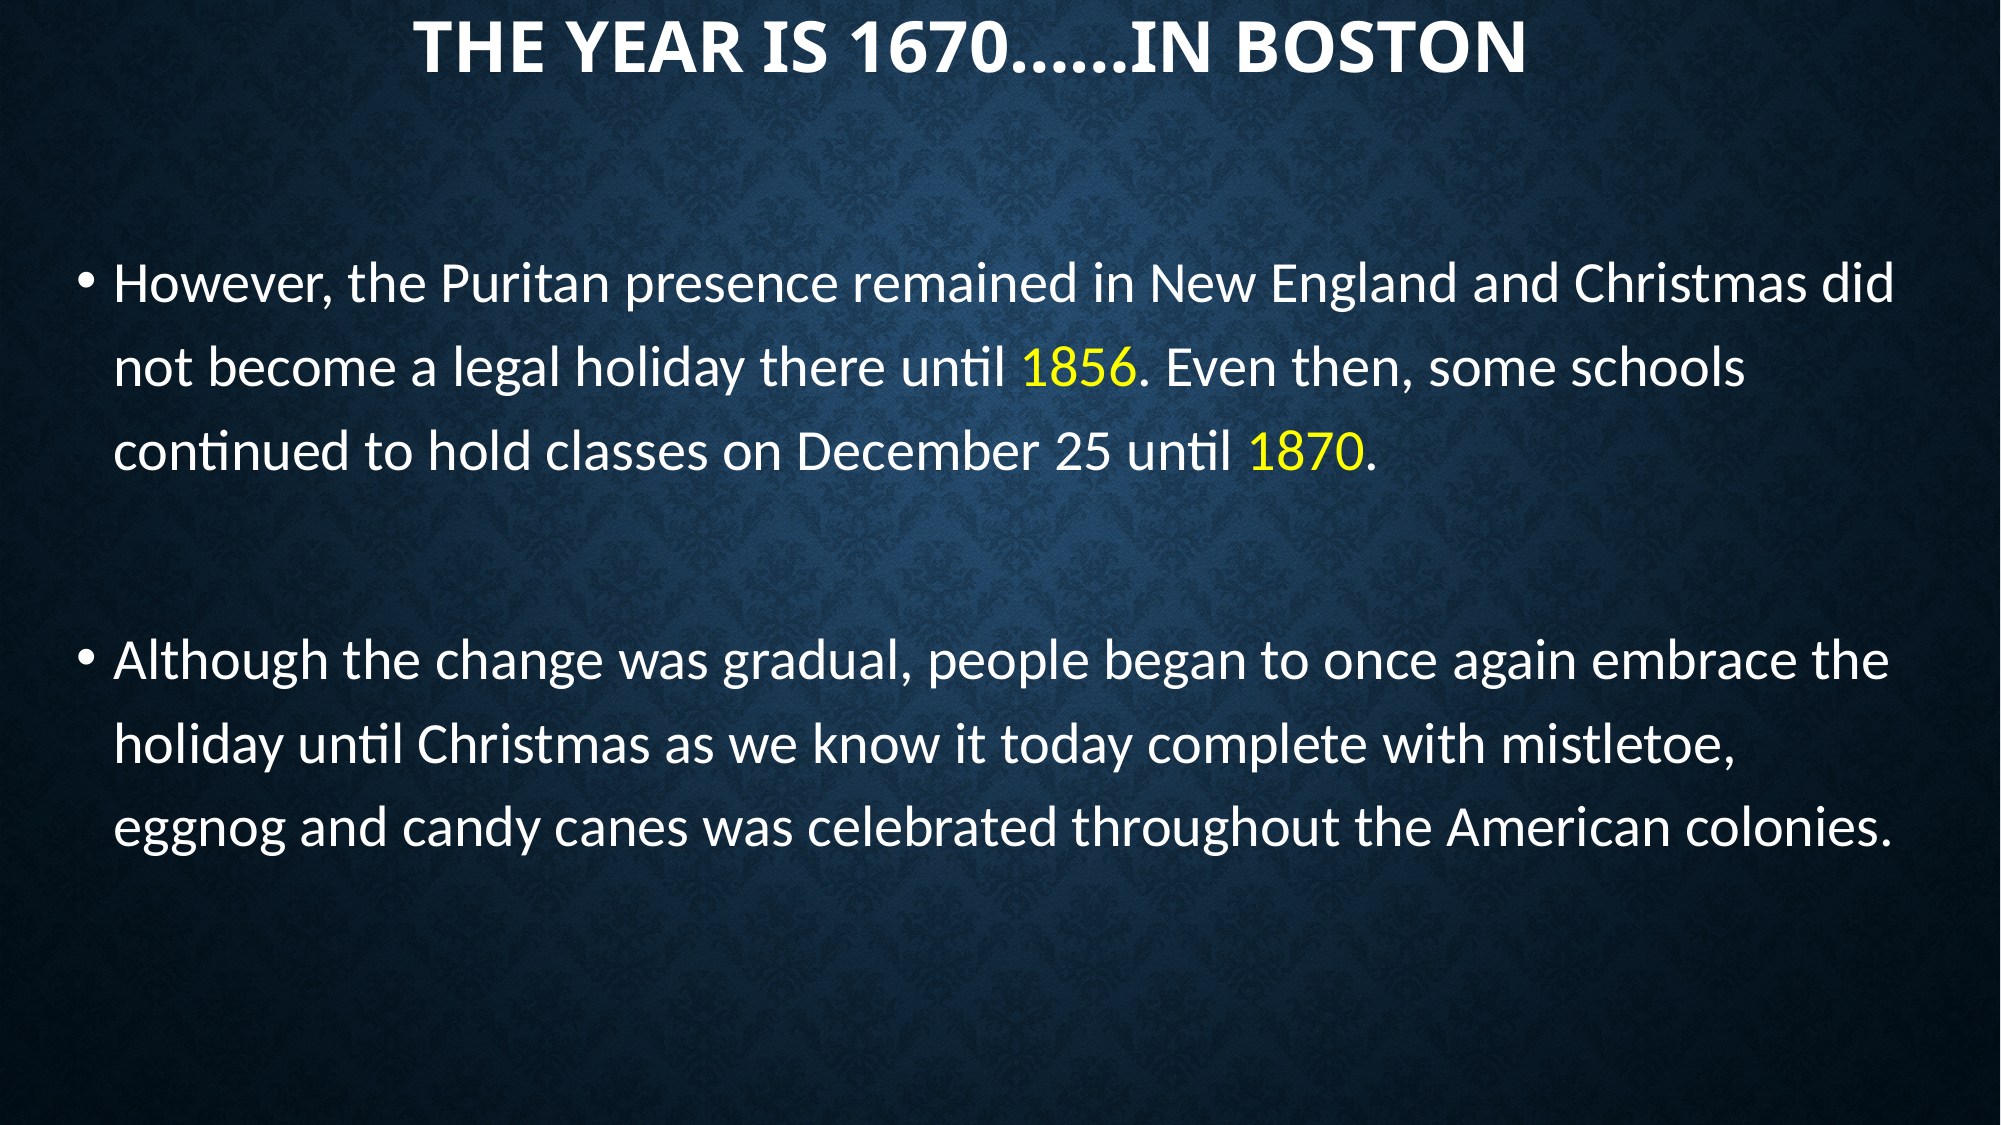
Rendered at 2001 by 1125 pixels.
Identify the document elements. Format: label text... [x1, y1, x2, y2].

title The year is 1670……in boston [122, 0, 1821, 159]
list However, the Puritan presence remained in New England and Christmas did not become a legal holiday there until 1856. Even then, some schools continued to hold classes on December 25 until 1870. Although the change was gradual, people began to once again embrace the holiday until Christmas as we know it today complete with mistletoe, eggnog and candy canes was celebrated throughout the American colonies. [61, 222, 1931, 1097]
